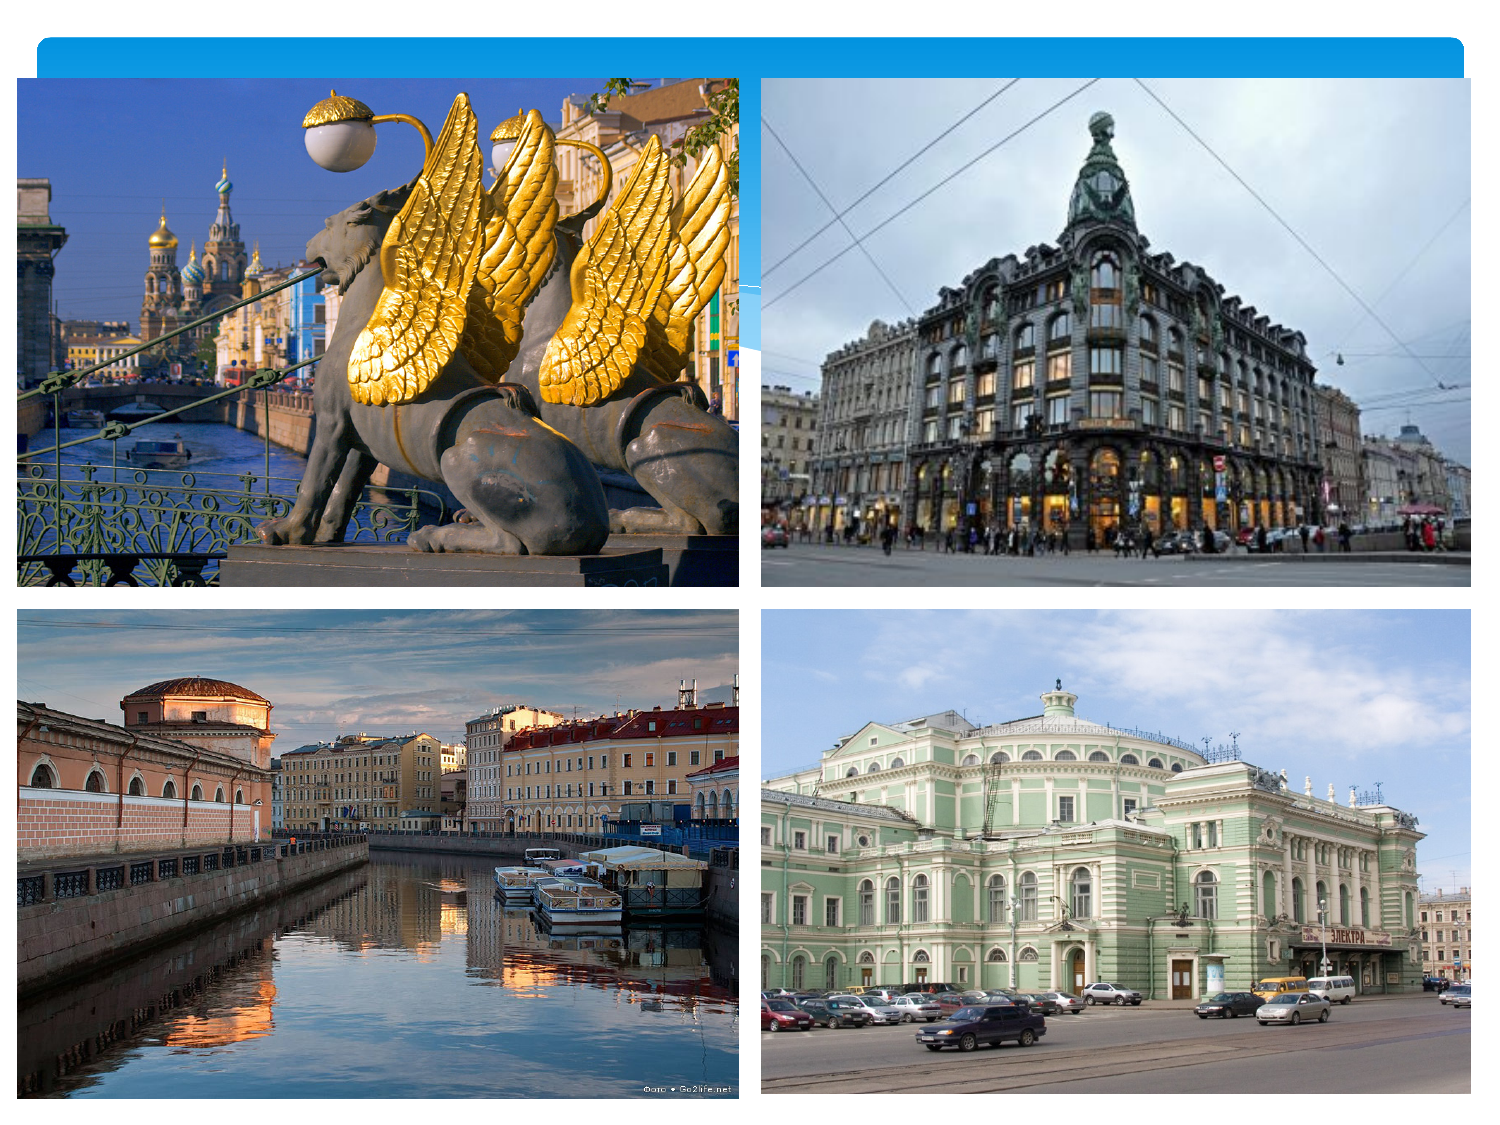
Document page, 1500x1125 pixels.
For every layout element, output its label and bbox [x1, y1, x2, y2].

list [17, 609, 739, 1100]
list [761, 609, 1471, 1095]
picture [17, 77, 739, 587]
picture [761, 77, 1471, 587]
